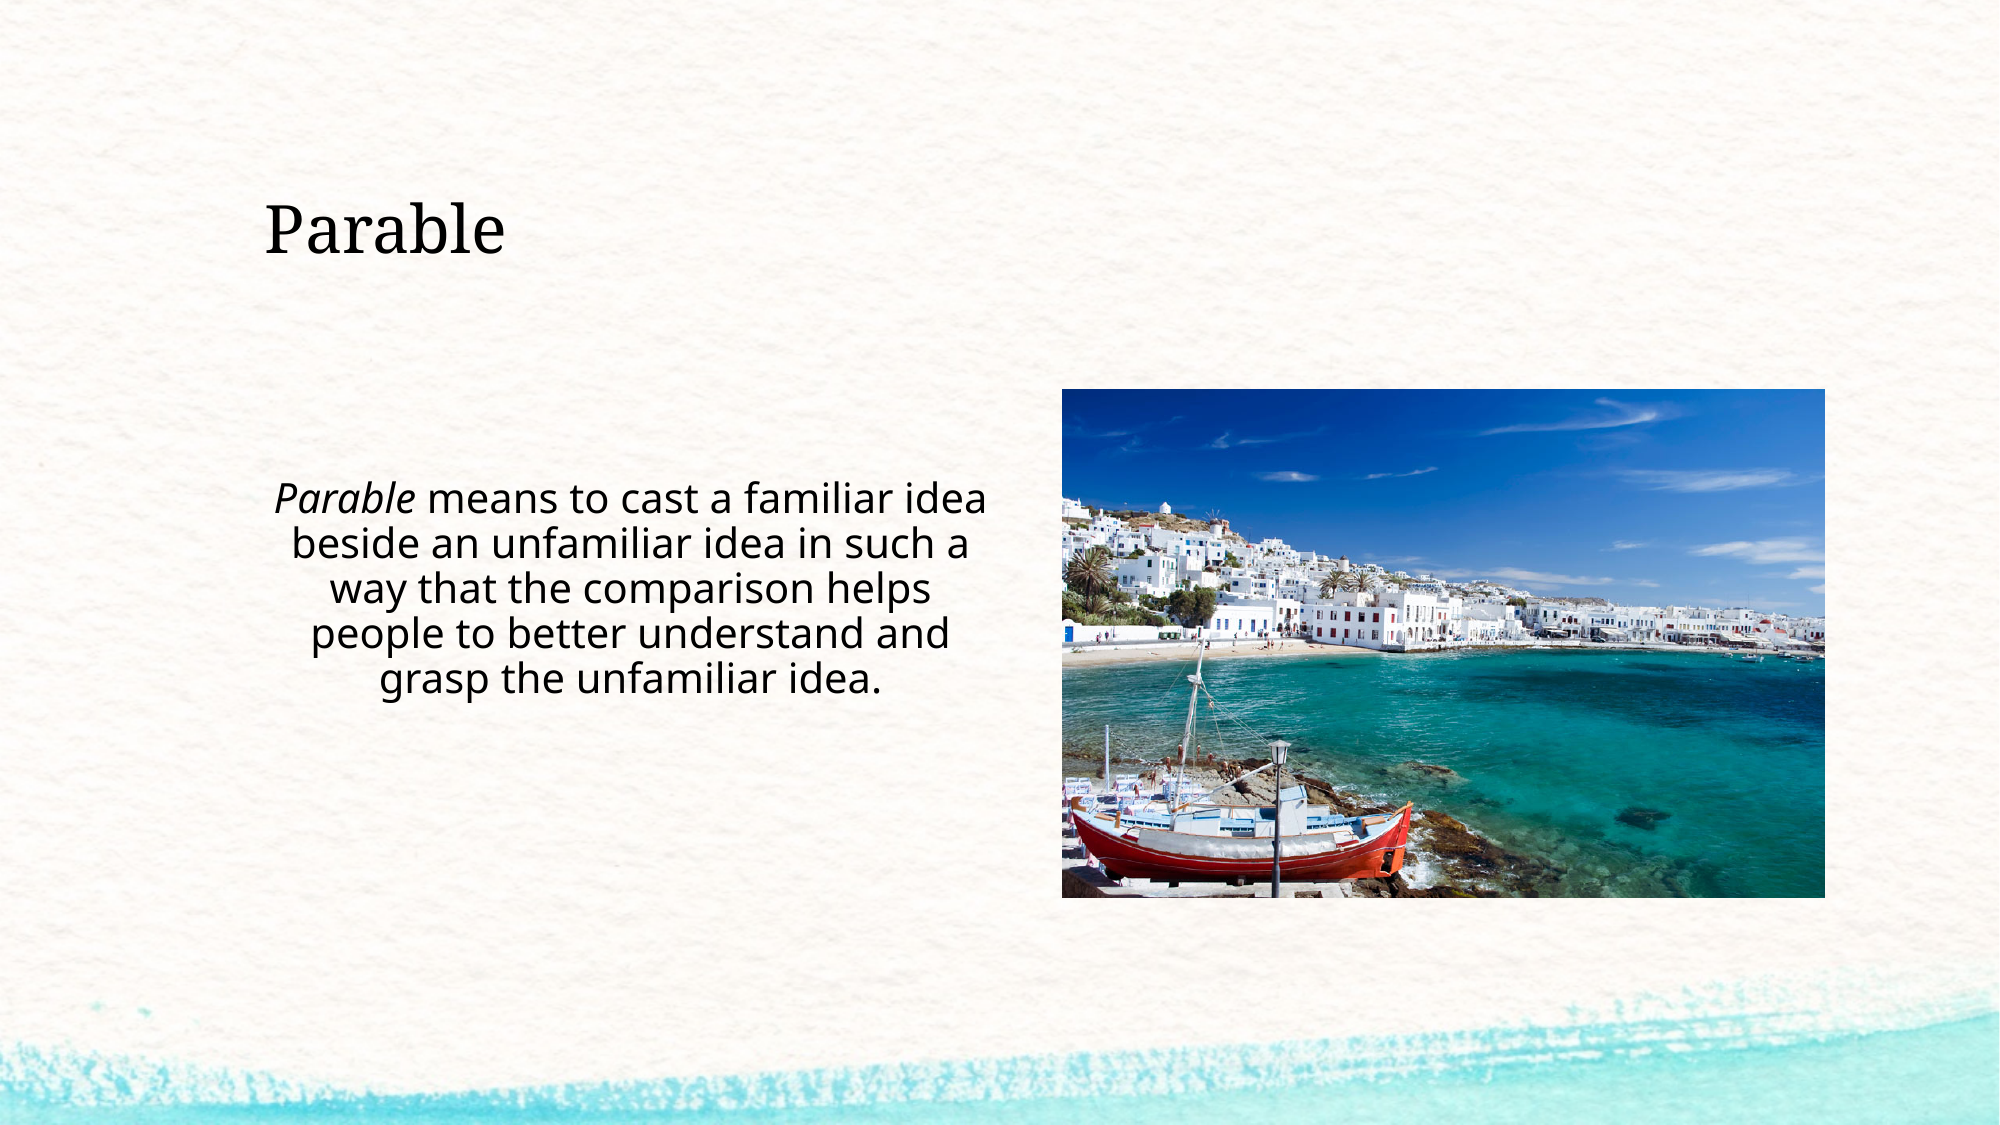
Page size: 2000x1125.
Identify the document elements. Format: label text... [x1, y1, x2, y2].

title Parable [249, 87, 1825, 275]
list Parable means to cast a familiar idea beside an unfamiliar idea in such a way that the comparison helps people to better understand and grasp the unfamiliar idea. [249, 299, 1012, 988]
picture [0, 0, 2000, 1125]
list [1062, 389, 1825, 898]
